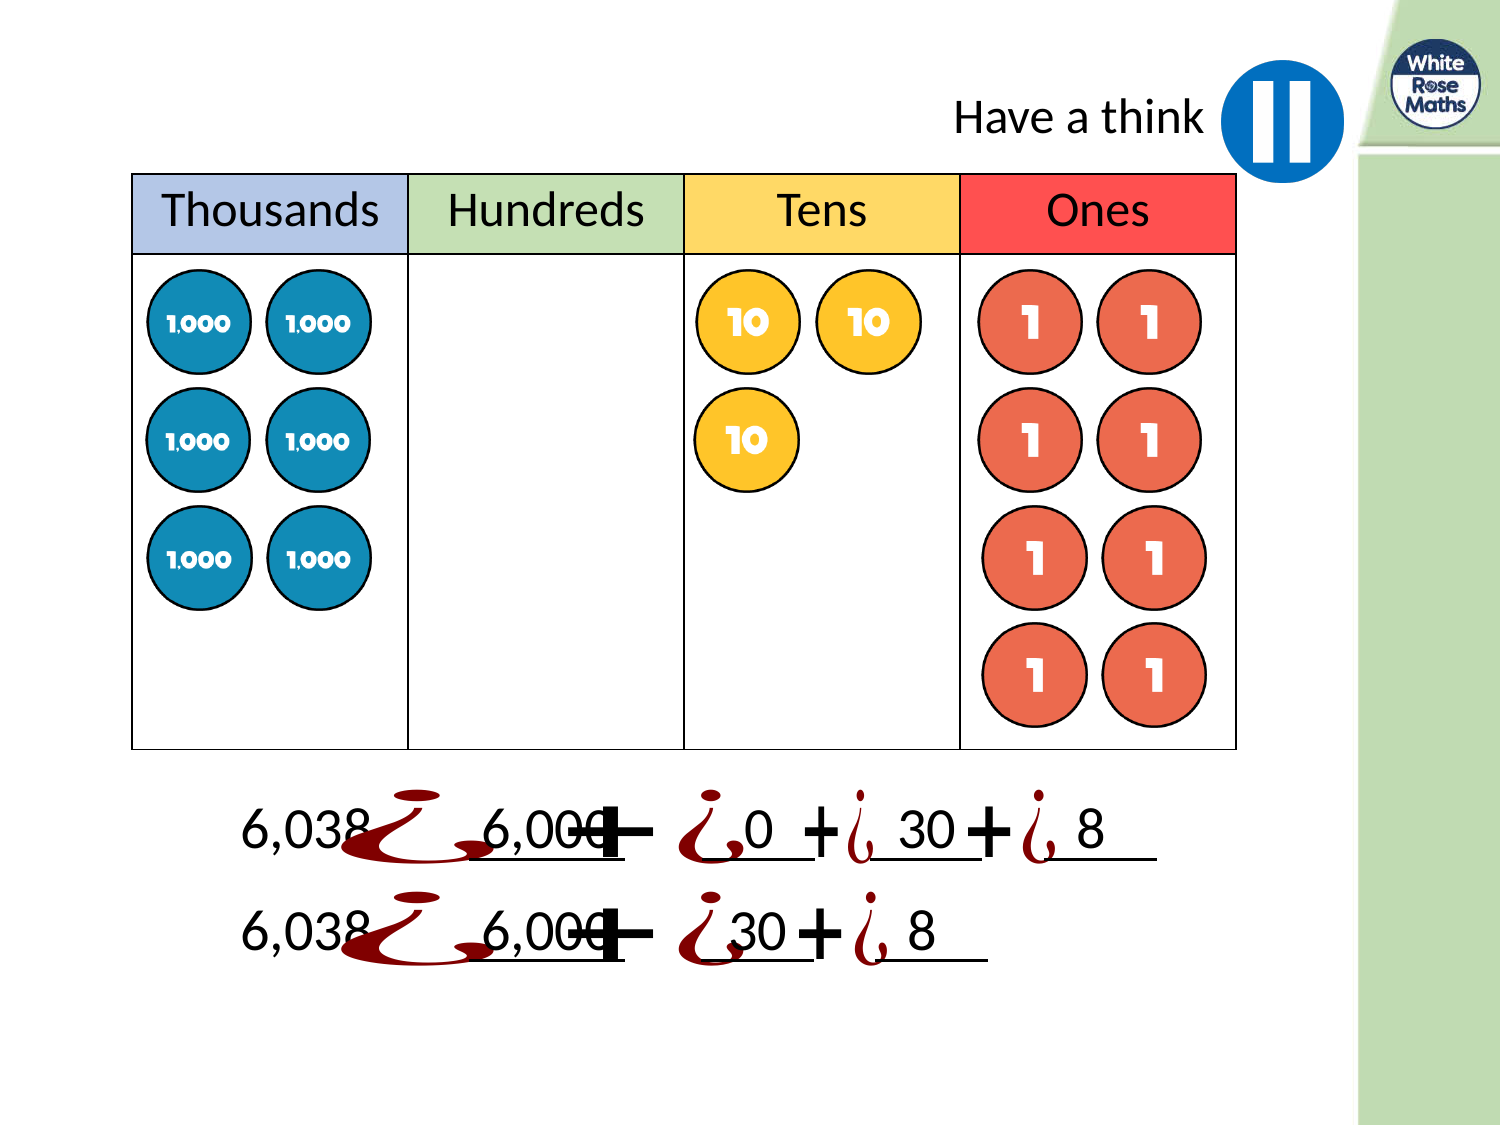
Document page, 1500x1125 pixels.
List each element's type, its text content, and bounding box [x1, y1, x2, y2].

text_box 6,038 [225, 884, 426, 970]
picture [0, 0, 1500, 1125]
table_cell [133, 255, 407, 749]
text_box 30 [882, 783, 1061, 868]
table_cell [961, 255, 1235, 749]
text_box 30 [713, 884, 892, 970]
table_header Ones [961, 175, 1235, 253]
text_box 6,038 [225, 783, 426, 868]
text_box 6,000 [466, 783, 667, 868]
text_box 0 [729, 783, 882, 868]
text_box 6,000 [466, 884, 667, 970]
text_box 8 [1061, 783, 1262, 868]
table_cell [409, 255, 683, 749]
table_cell [685, 255, 959, 749]
text_box Have a think [938, 76, 1221, 152]
table_header Hundreds [409, 175, 683, 253]
text_box 8 [892, 884, 1093, 970]
table_header Thousands [133, 175, 407, 253]
table_header Tens [685, 175, 959, 253]
